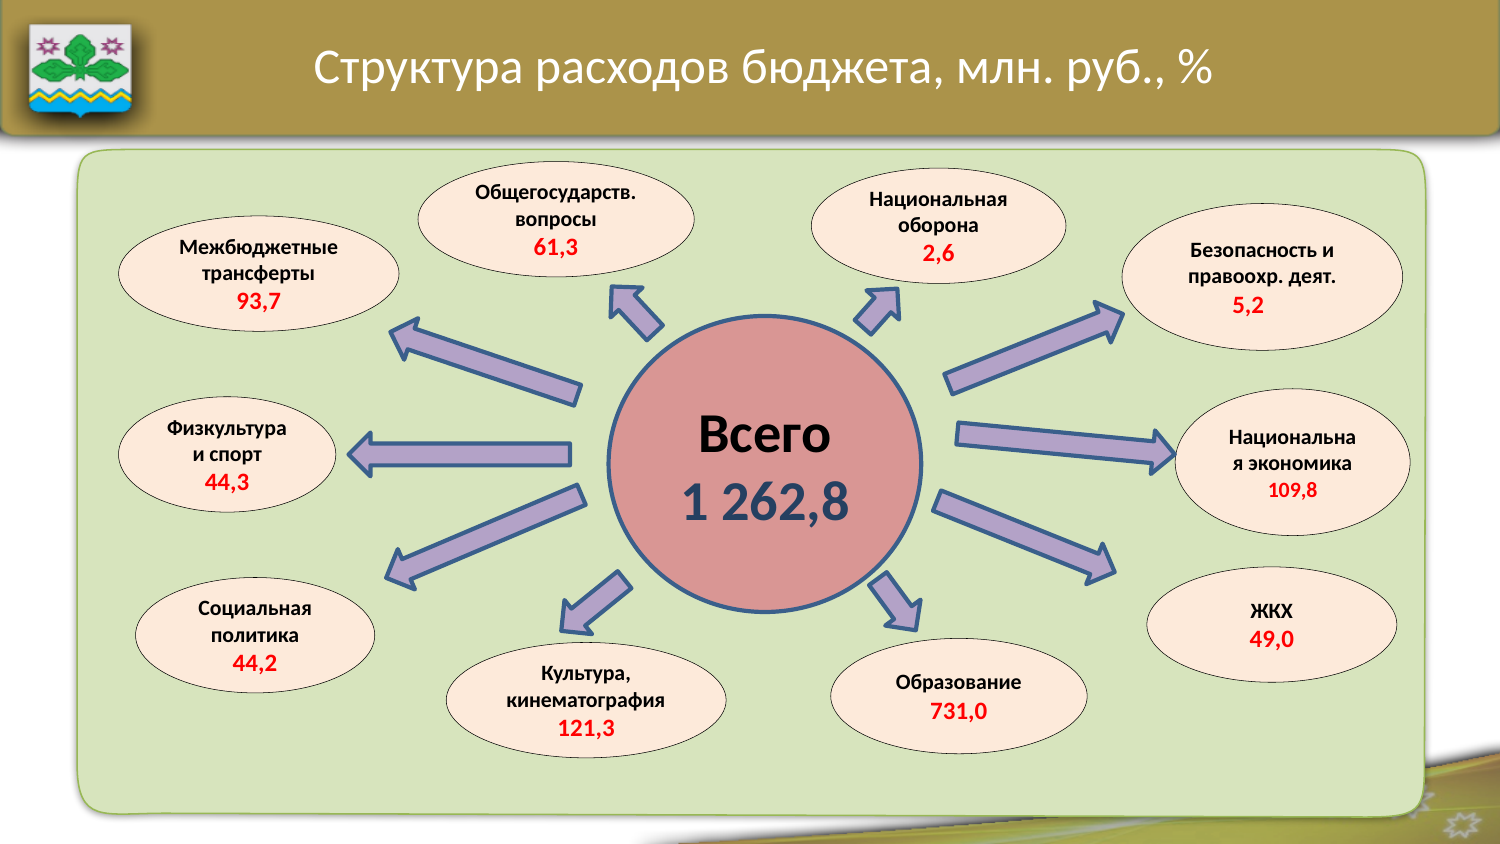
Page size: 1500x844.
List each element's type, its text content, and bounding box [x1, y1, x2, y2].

text_box [852, 286, 902, 337]
text_box Культура, кинематография 121,3 [444, 640, 729, 760]
text_box [866, 570, 923, 633]
text_box [954, 420, 1177, 476]
text_box Всего 1 262,8 [606, 313, 924, 615]
text_box [76, 148, 1427, 818]
text_box [559, 569, 634, 637]
text_box Образование 731,0 [828, 636, 1090, 756]
text_box [384, 482, 588, 592]
text_box [388, 316, 584, 408]
text_box Национальная оборона 2,6 [809, 165, 1069, 286]
text_box [942, 299, 1125, 397]
text_box Структура расходов бюджета, млн. руб., % [172, 26, 1355, 101]
text_box [346, 430, 573, 479]
text_box Межбюджетные трансферты 93,7 [116, 213, 402, 334]
picture [0, 0, 1500, 844]
text_box Физкультура и спорт 44,3 [116, 394, 338, 515]
text_box Безопасность и правоохр. деят. 5,2 [1119, 201, 1405, 353]
text_box [608, 284, 665, 343]
text_box [931, 488, 1117, 587]
text_box Социальная политика 44,2 [133, 575, 377, 695]
text_box Национальная экономика 109,8 [1173, 386, 1413, 538]
text_box Общегосударств. вопросы 61,3 [415, 159, 697, 280]
text_box ЖКХ 49,0 [1144, 564, 1399, 685]
